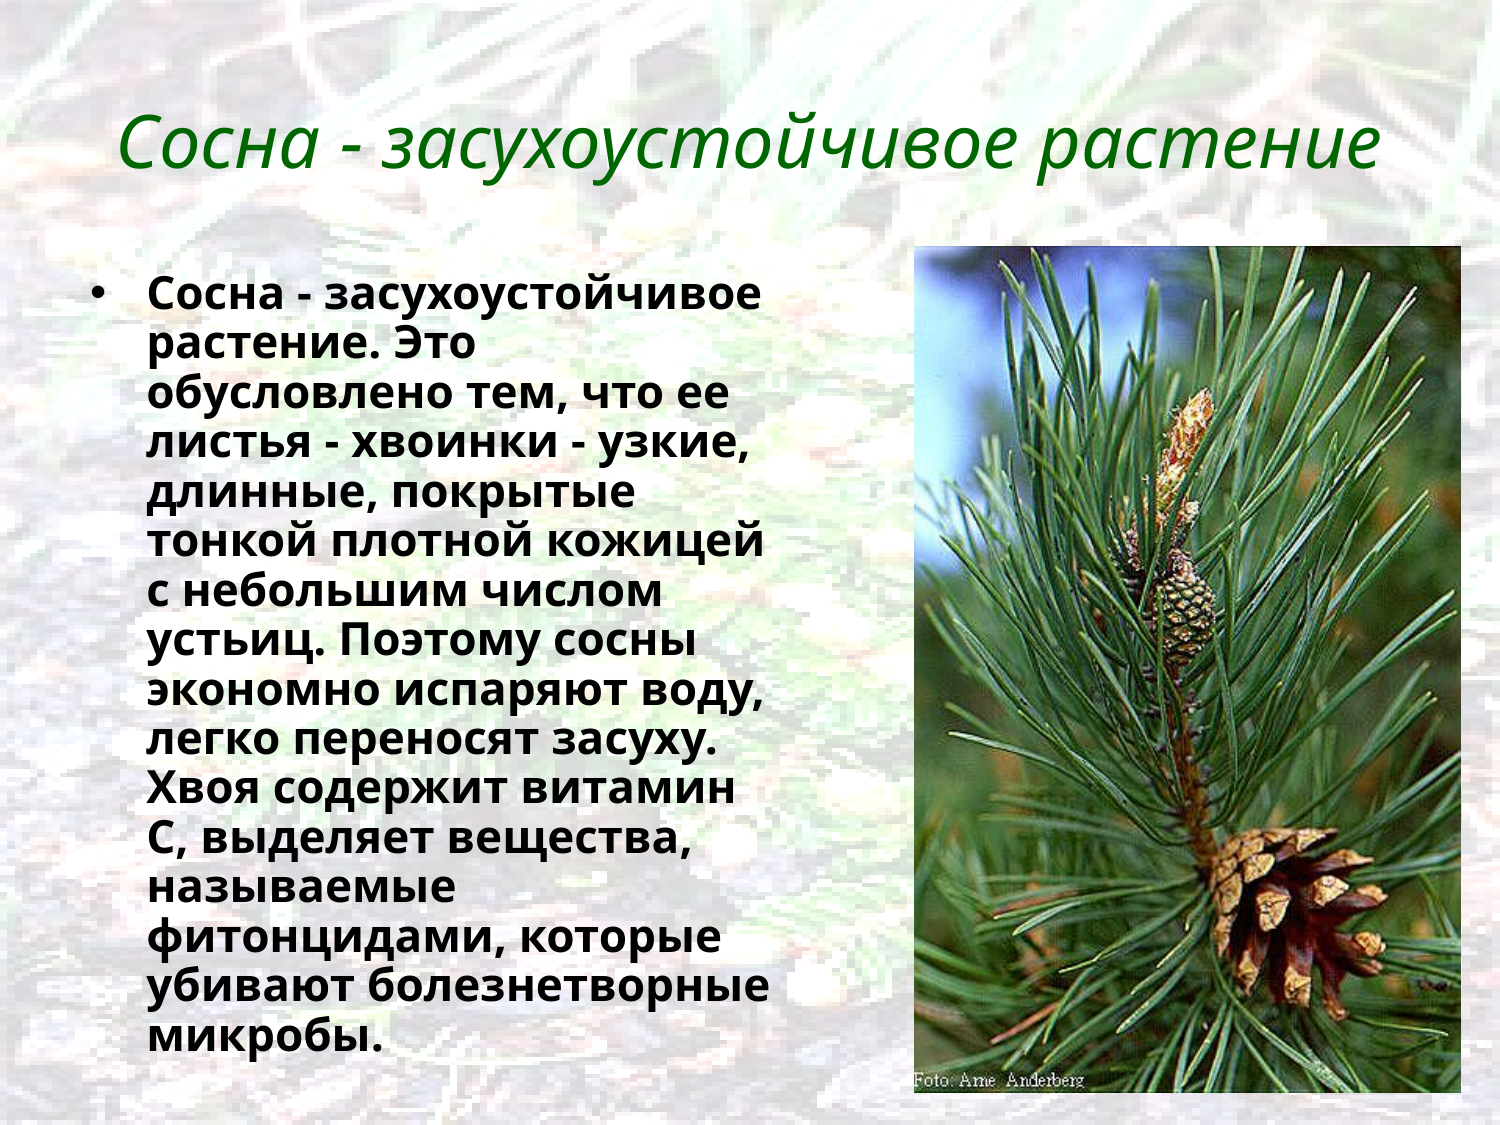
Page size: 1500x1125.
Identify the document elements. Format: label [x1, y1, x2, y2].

picture [913, 245, 1462, 1094]
list [0, 0, 1500, 1125]
